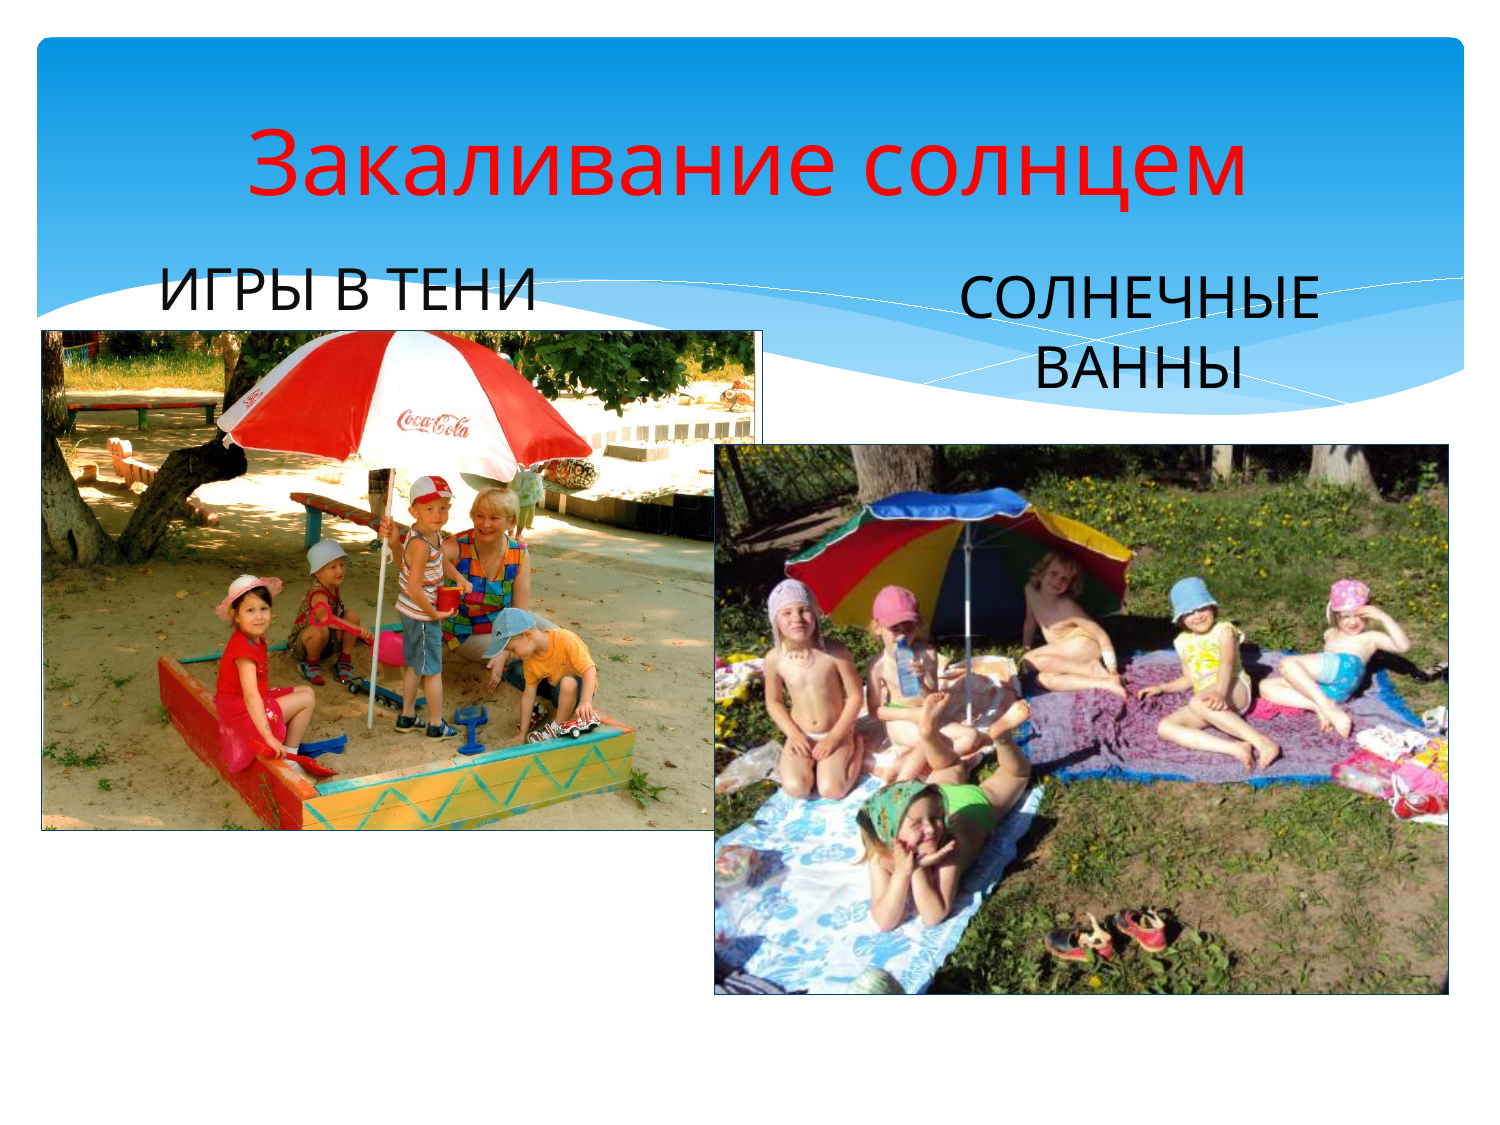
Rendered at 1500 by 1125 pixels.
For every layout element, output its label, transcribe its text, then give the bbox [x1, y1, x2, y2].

picture [714, 443, 1449, 996]
title Закаливание солнцем [75, 55, 1425, 261]
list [40, 330, 763, 832]
text_box ИГРЫ В ТЕНИ [76, 245, 621, 322]
text_box СОЛНЕЧНЫЕ ВАННЫ [879, 252, 1400, 408]
